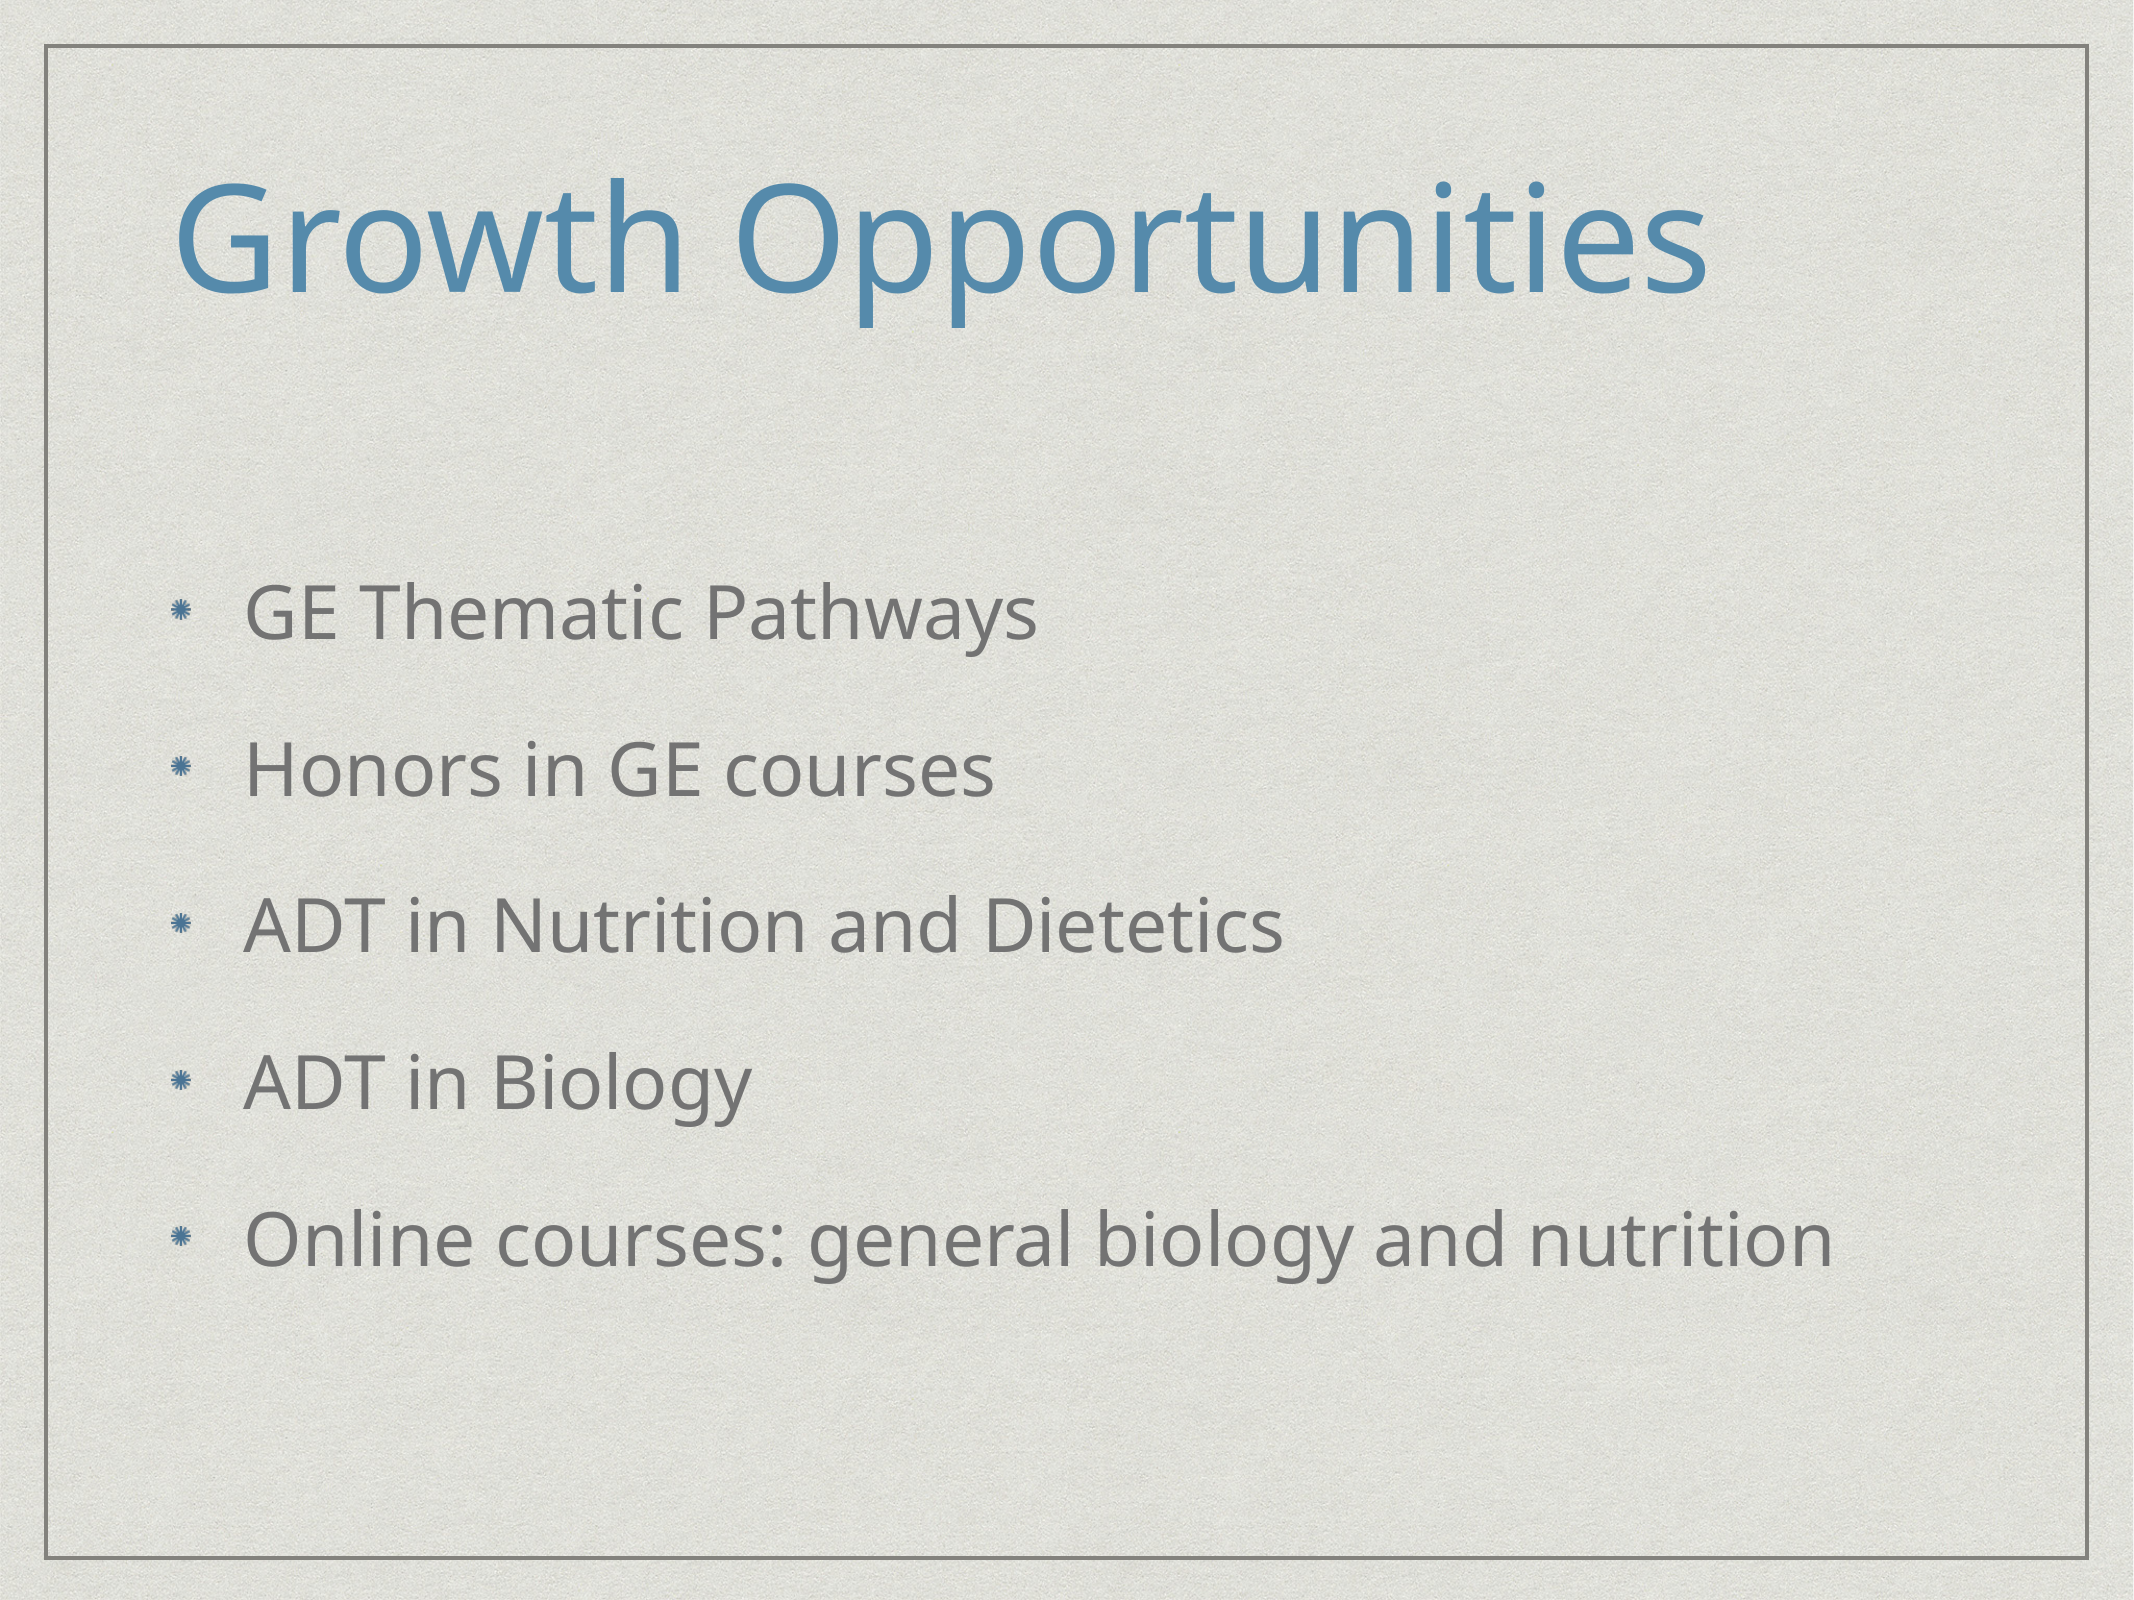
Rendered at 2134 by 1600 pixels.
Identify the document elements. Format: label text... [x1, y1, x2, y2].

title Growth Opportunities [170, 43, 1963, 445]
list GE Thematic Pathways Honors in GE courses ADT in Nutrition and Dietetics ADT in Biology Online courses: general biology and nutrition [170, 453, 1963, 1393]
picture [0, 0, 2134, 1600]
